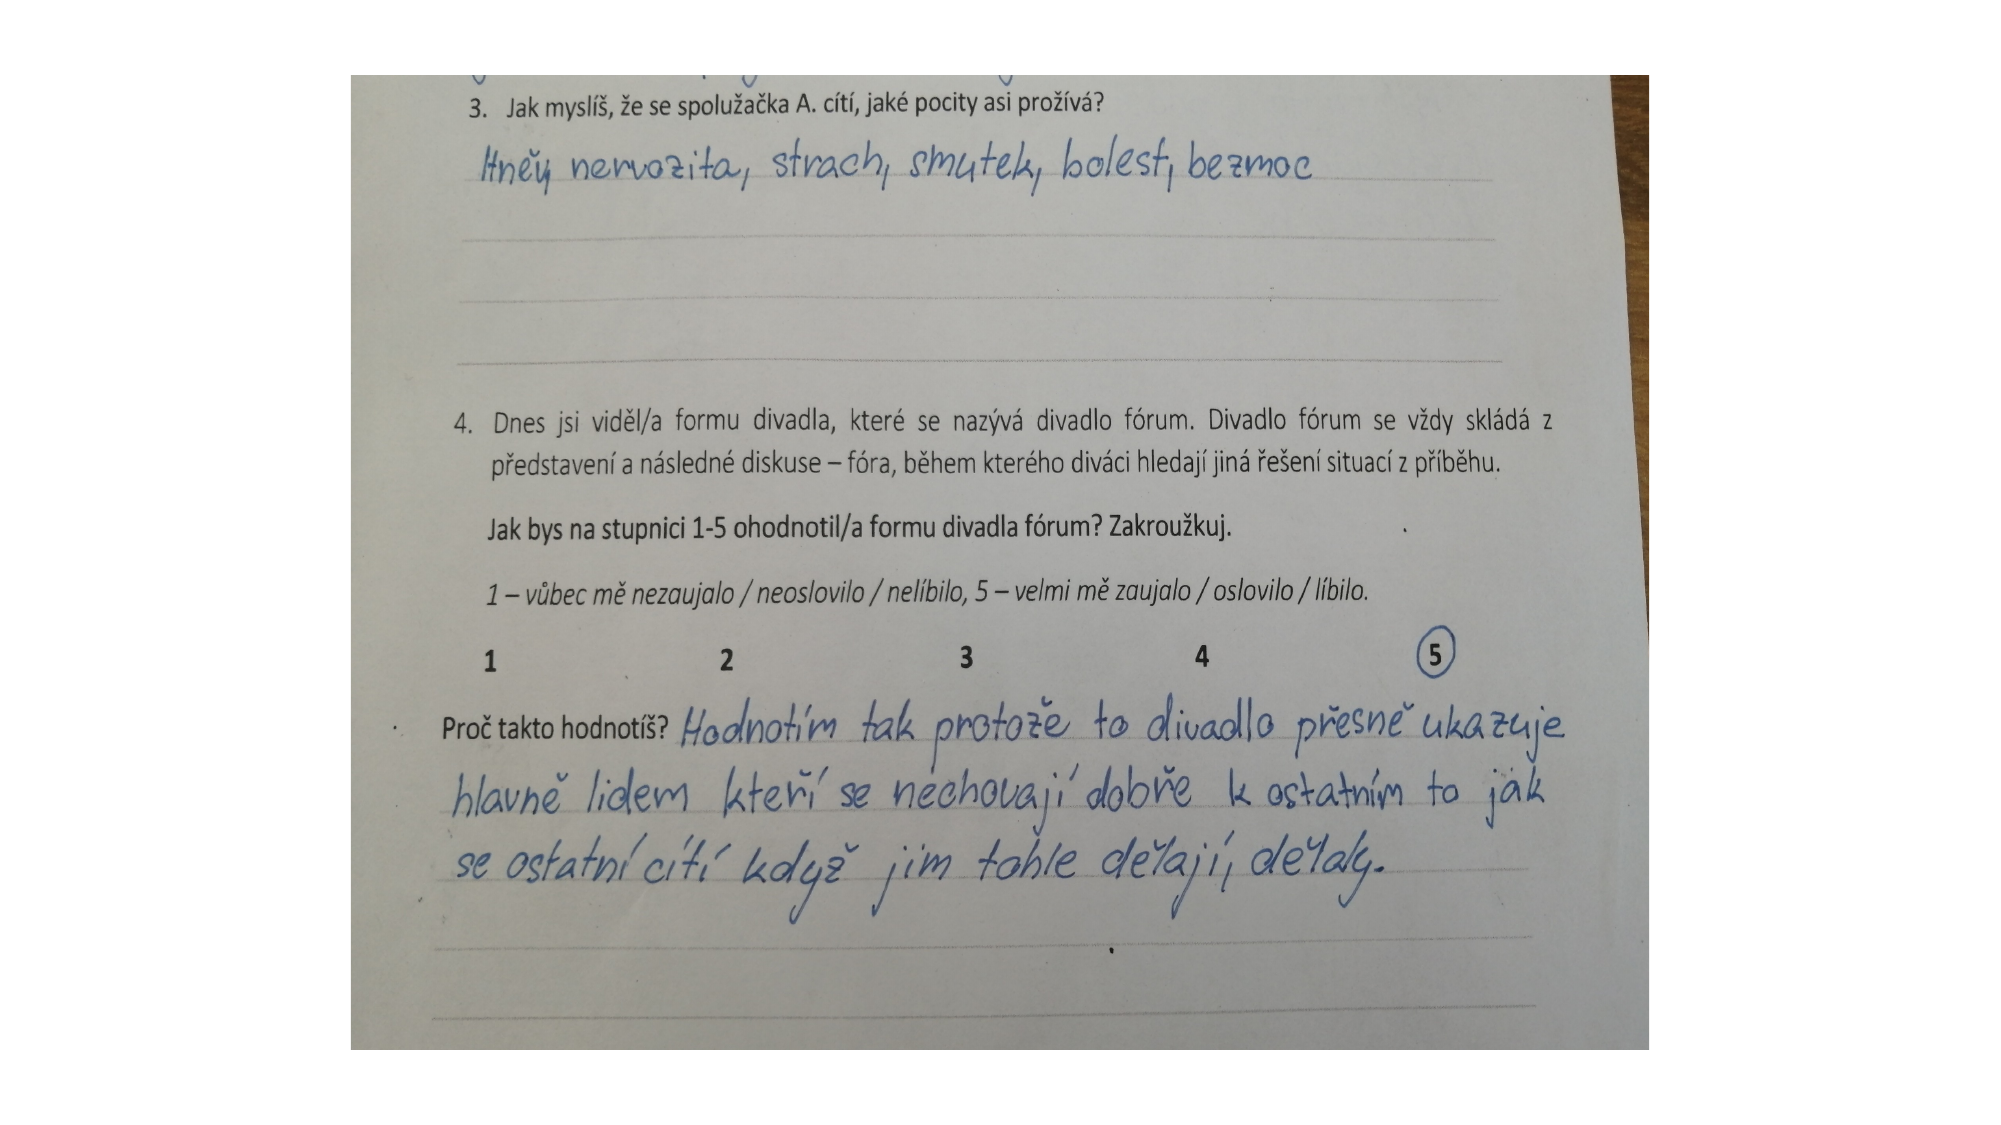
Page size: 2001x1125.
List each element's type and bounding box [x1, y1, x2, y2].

picture [350, 75, 1650, 1050]
